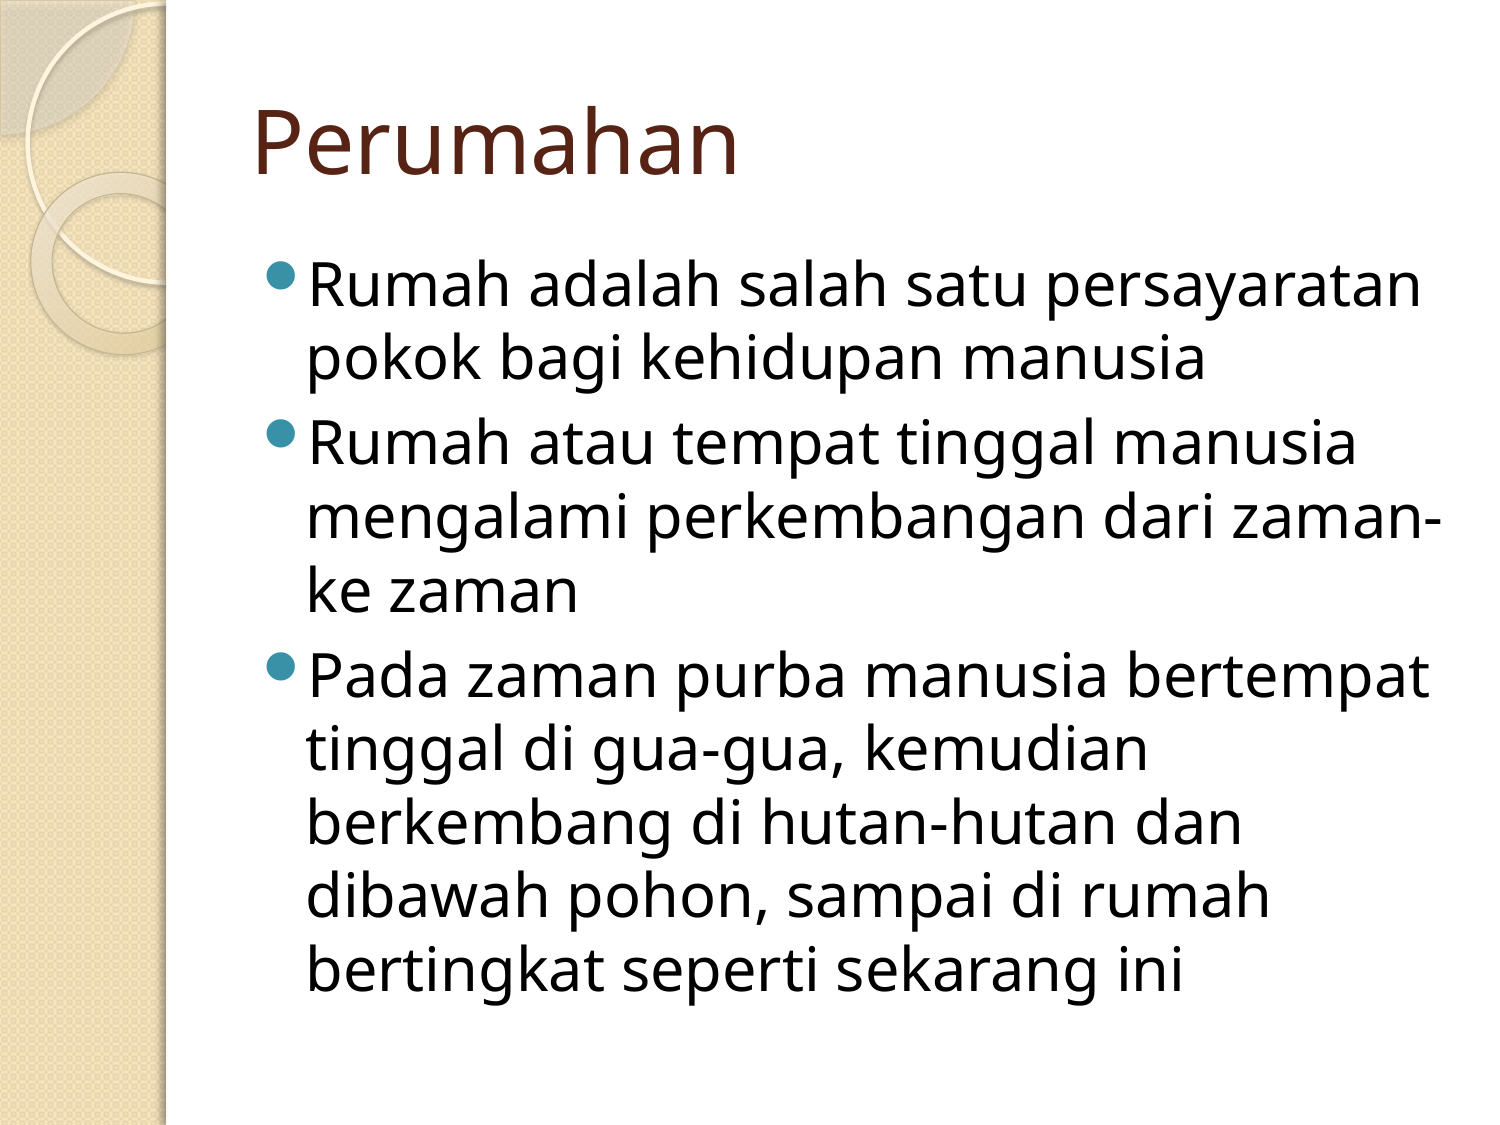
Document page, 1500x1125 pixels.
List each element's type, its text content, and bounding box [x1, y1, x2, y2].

title Perumahan [235, 45, 1466, 233]
list Rumah adalah salah satu persayaratan pokok bagi kehidupan manusia Rumah atau tempat tinggal manusia mengalami perkembangan dari zaman-ke zaman Pada zaman purba manusia bertempat tinggal di gua-gua, kemudian berkembang di hutan-hutan dan dibawah pohon, sampai di rumah bertingkat seperti sekarang ini [235, 237, 1466, 1025]
